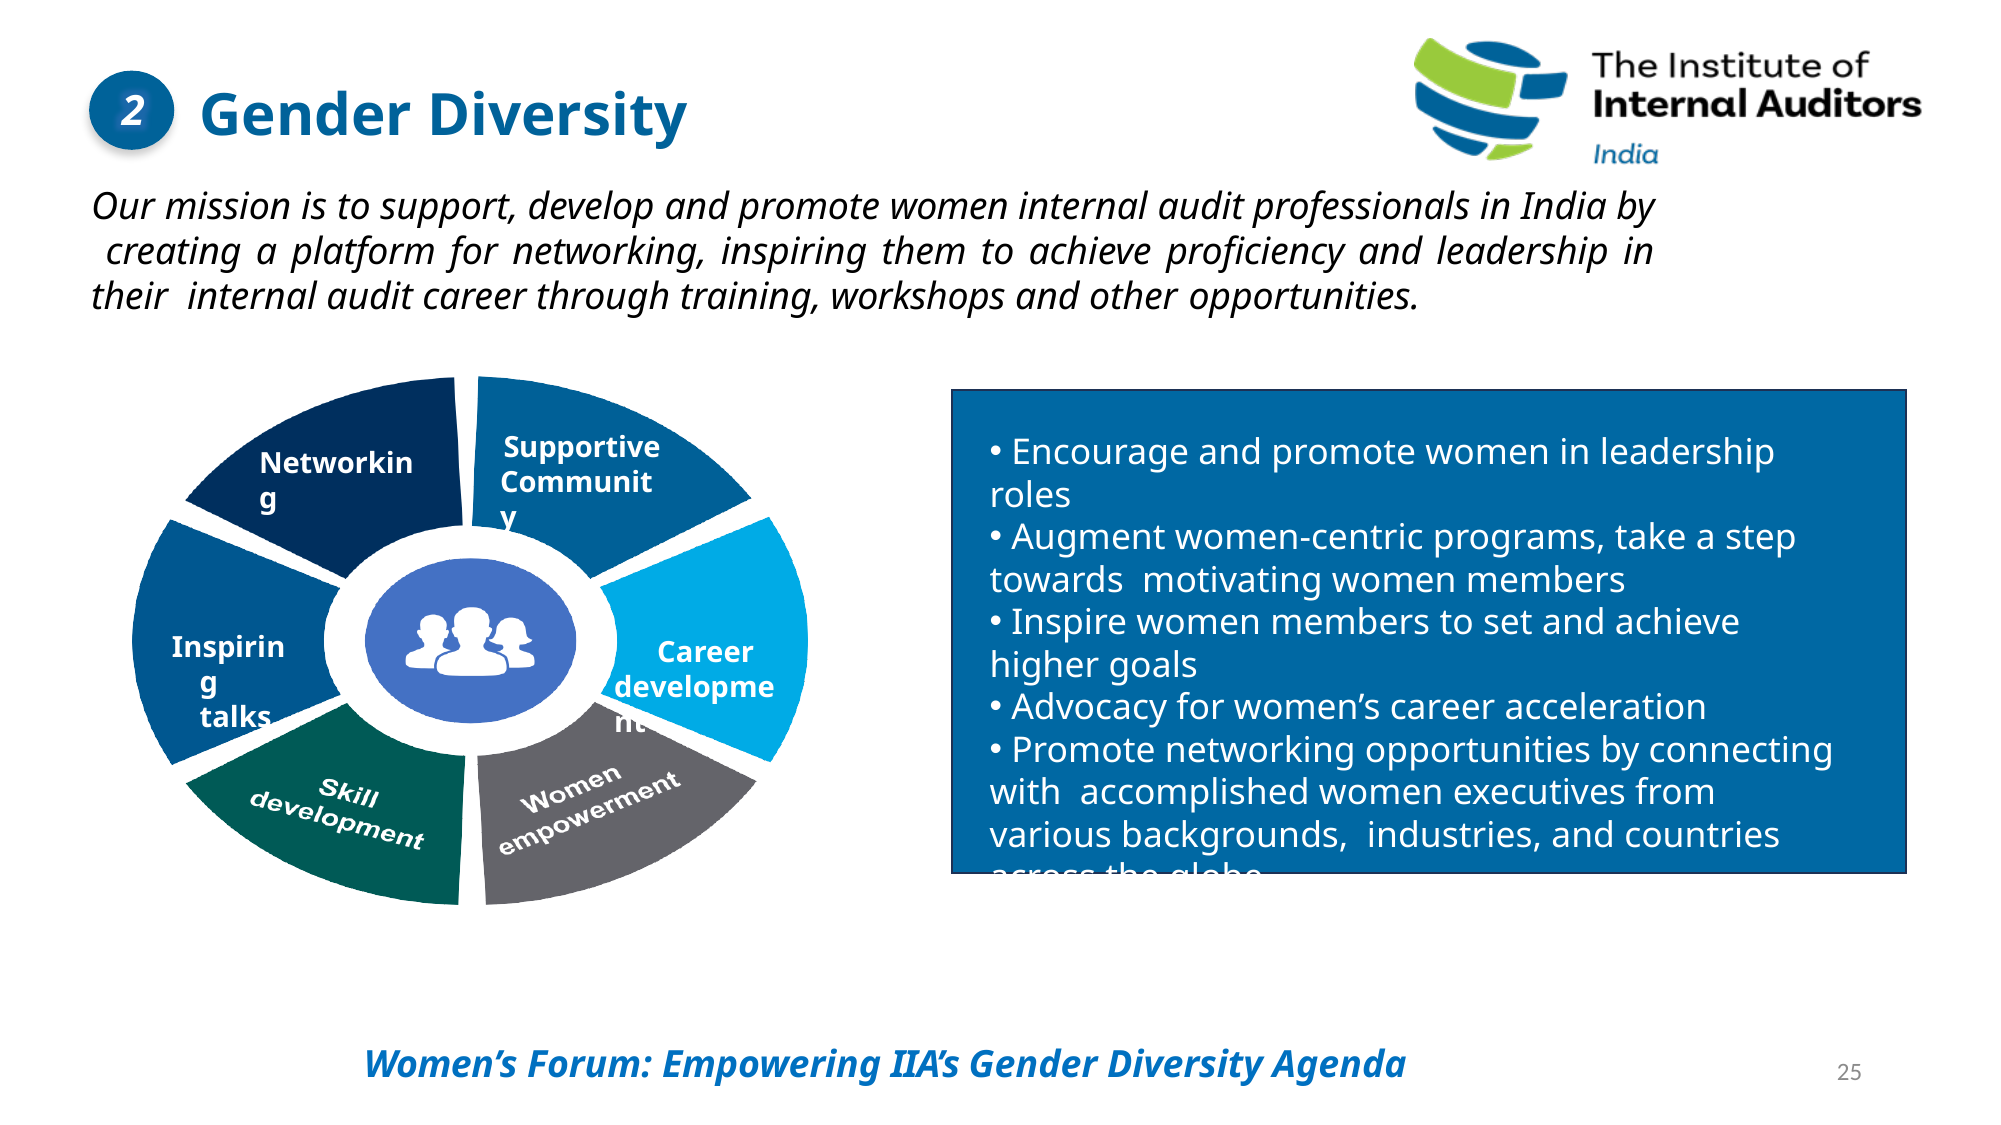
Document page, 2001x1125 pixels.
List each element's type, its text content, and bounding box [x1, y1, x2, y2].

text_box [89, 70, 175, 150]
picture [1414, 38, 1923, 171]
text_box Women’s Forum: Empowering IIA’s Gender Diversity Agenda [361, 1041, 1412, 1086]
slide_number 25 [1412, 874, 1863, 1125]
text_box [132, 376, 808, 905]
text_box [926, 386, 1786, 897]
text_box Supportive Community [498, 426, 662, 534]
text_box Career development [612, 631, 795, 739]
text_box Networking [257, 442, 420, 515]
text_box Gender Diversity [197, 75, 1144, 148]
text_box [951, 389, 1907, 873]
text_box Inspiring talks [169, 626, 297, 734]
text_box Our mission is to support, develop and promote women internal audit professionals in India by creating a platform for networking, inspiring them to achieve proficiency and leadership in their internal audit career through training, workshops and other opportunities. [89, 179, 1656, 317]
